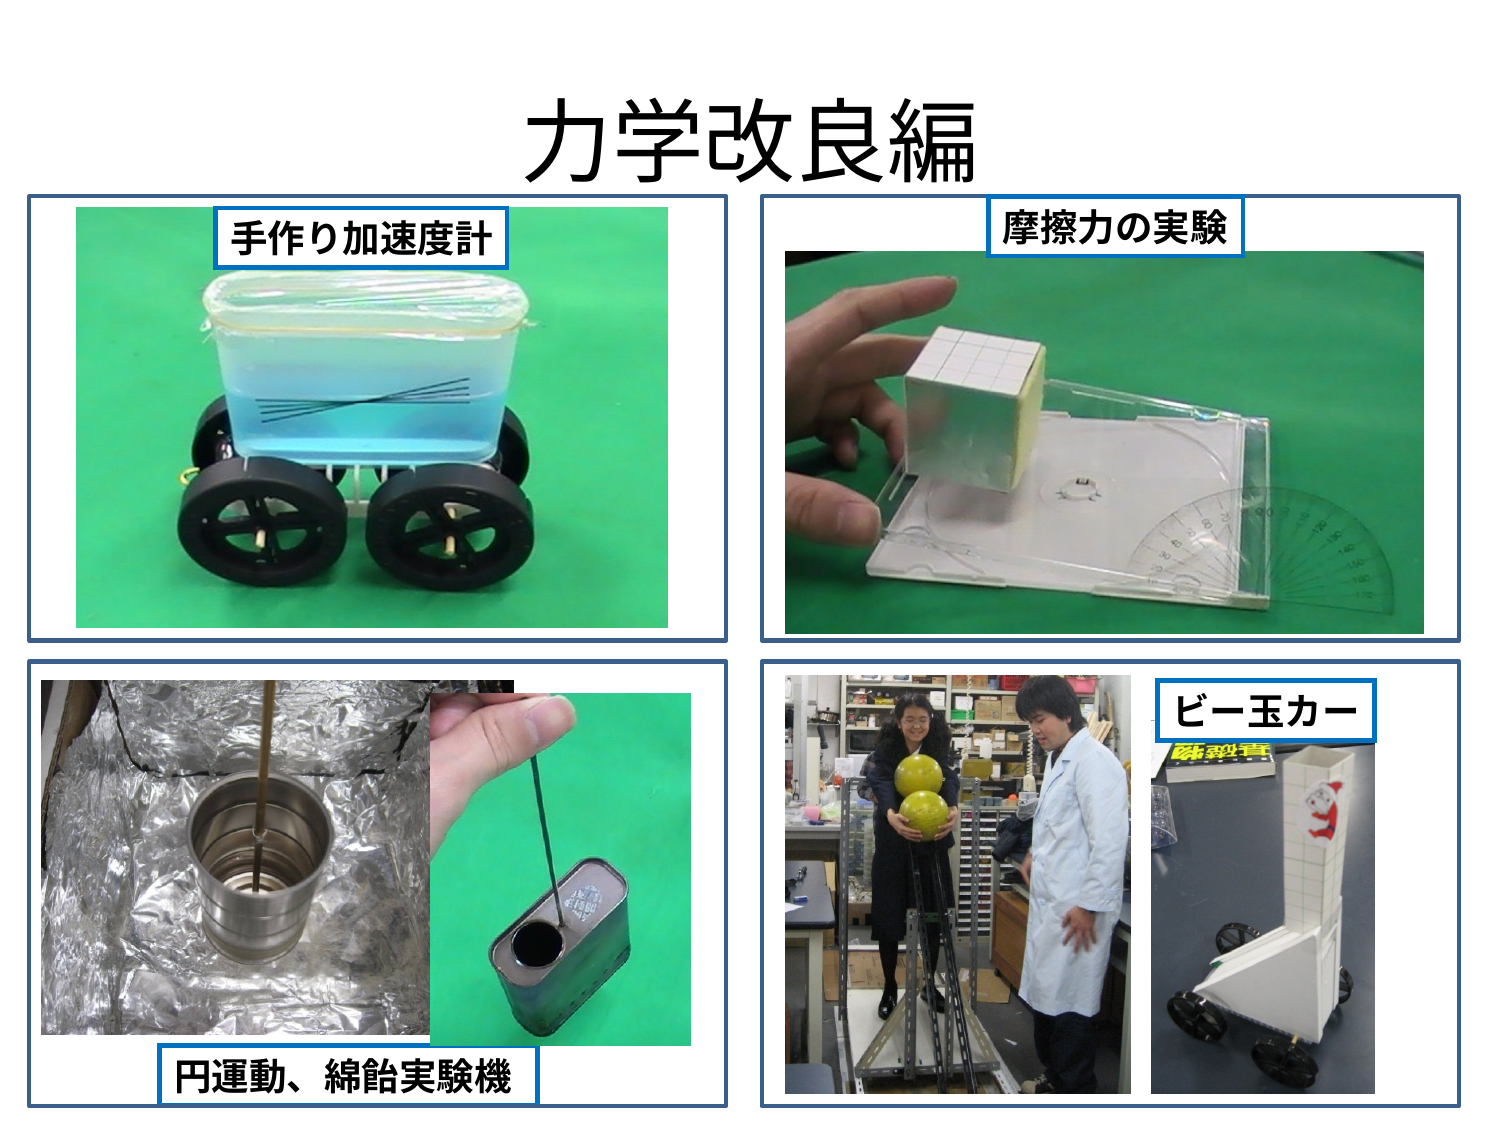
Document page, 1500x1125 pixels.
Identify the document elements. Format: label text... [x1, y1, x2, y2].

picture [76, 207, 668, 628]
text_box [27, 659, 728, 1108]
picture [785, 251, 1424, 634]
text_box [760, 194, 1461, 643]
picture [40, 680, 692, 1047]
text_box 摩擦力の実験 [988, 196, 1243, 249]
text_box [760, 659, 1461, 1108]
picture [1151, 719, 1375, 1095]
picture [785, 675, 1131, 1095]
text_box [27, 194, 728, 643]
title 力学改良編 [75, 45, 1425, 233]
text_box ビー玉カー [1157, 680, 1375, 719]
